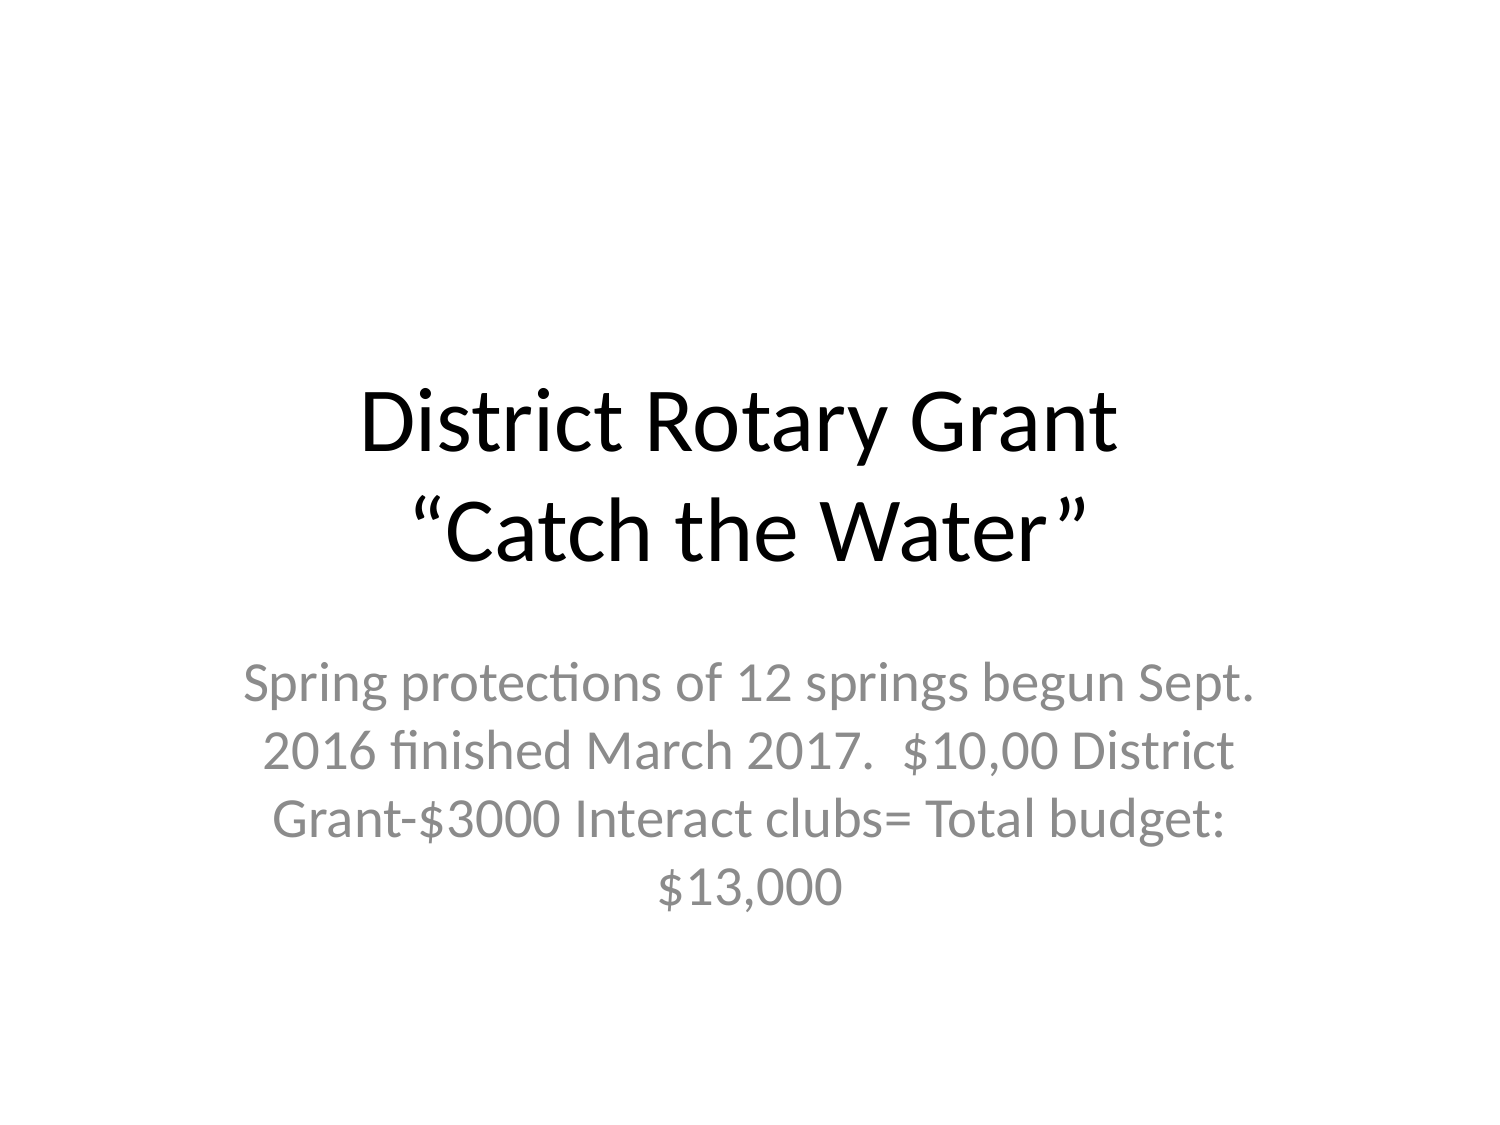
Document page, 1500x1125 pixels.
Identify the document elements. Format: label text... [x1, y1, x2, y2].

title District Rotary Grant “Catch the Water” [112, 349, 1388, 591]
subtitle Spring protections of 12 springs begun Sept. 2016 finished March 2017. $10,00 District Grant-$3000 Interact clubs= Total budget: $13,000 [225, 637, 1275, 925]
